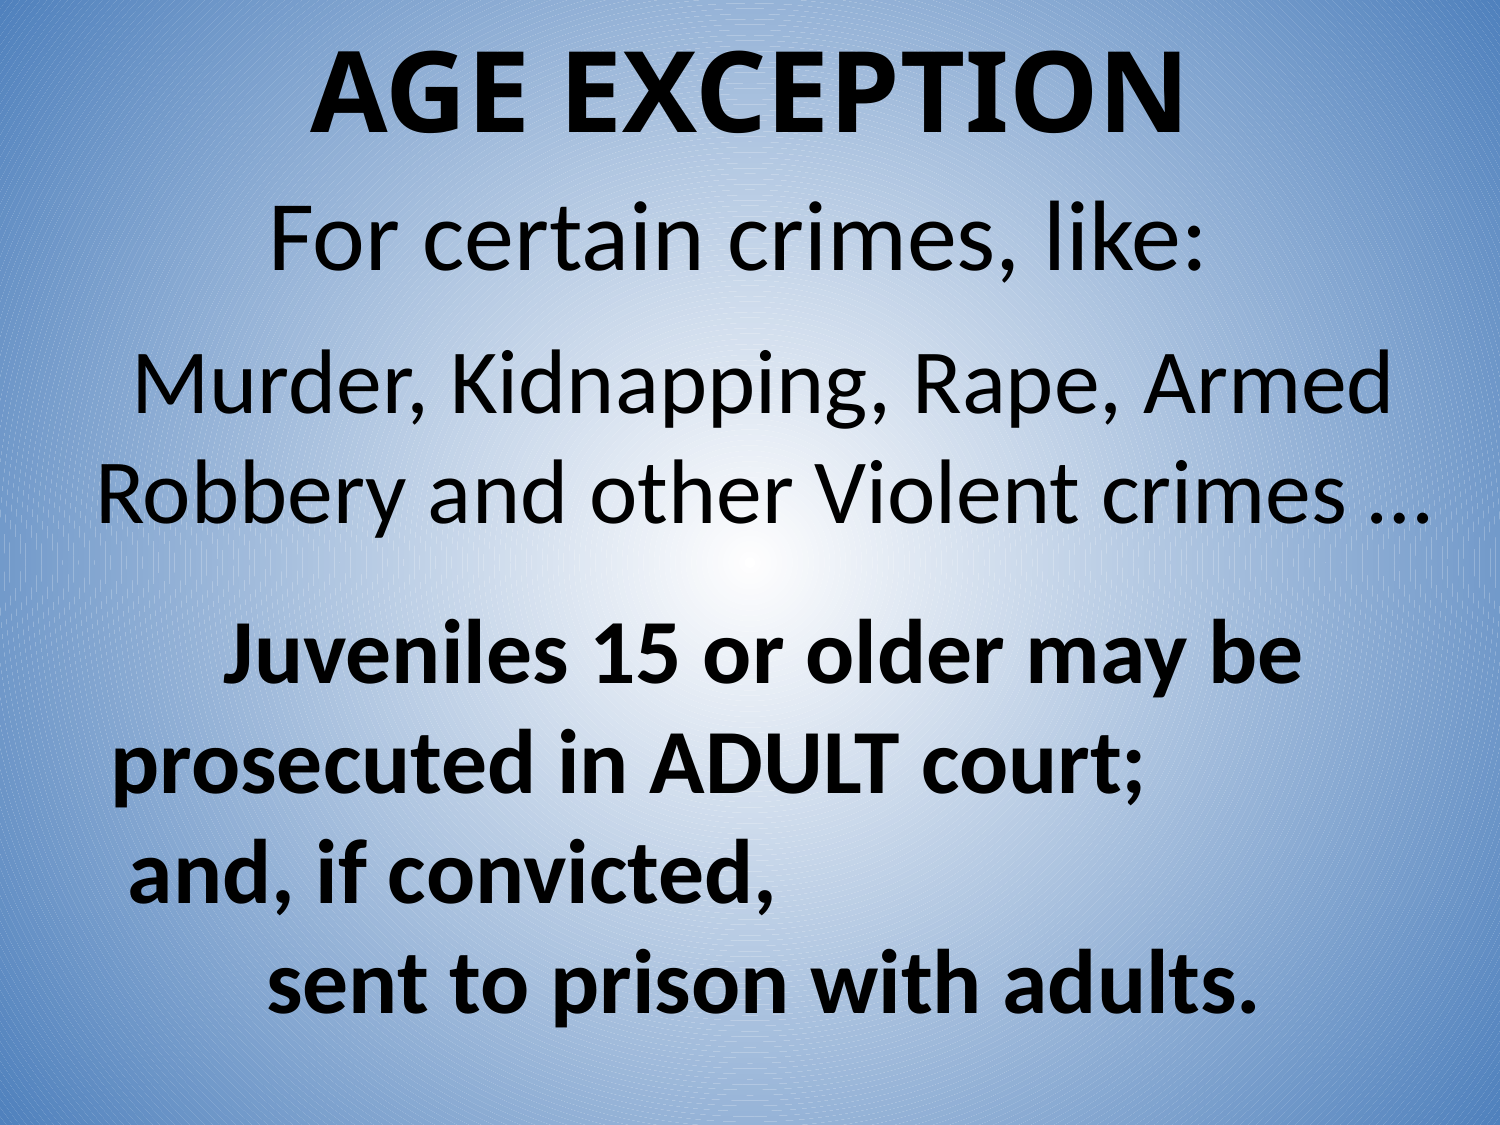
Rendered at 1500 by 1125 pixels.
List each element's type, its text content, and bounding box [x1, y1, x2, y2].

text_box AGE EXCEPTION [0, 12, 1499, 163]
text_box For certain crimes, like: [12, 162, 1488, 298]
list Murder, Kidnapping, Rape, Armed Robbery and other Violent crimes … Juveniles 15 or older may be prosecuted in ADULT court; and, if convicted, sent to prison with adults. [37, 314, 1488, 1088]
